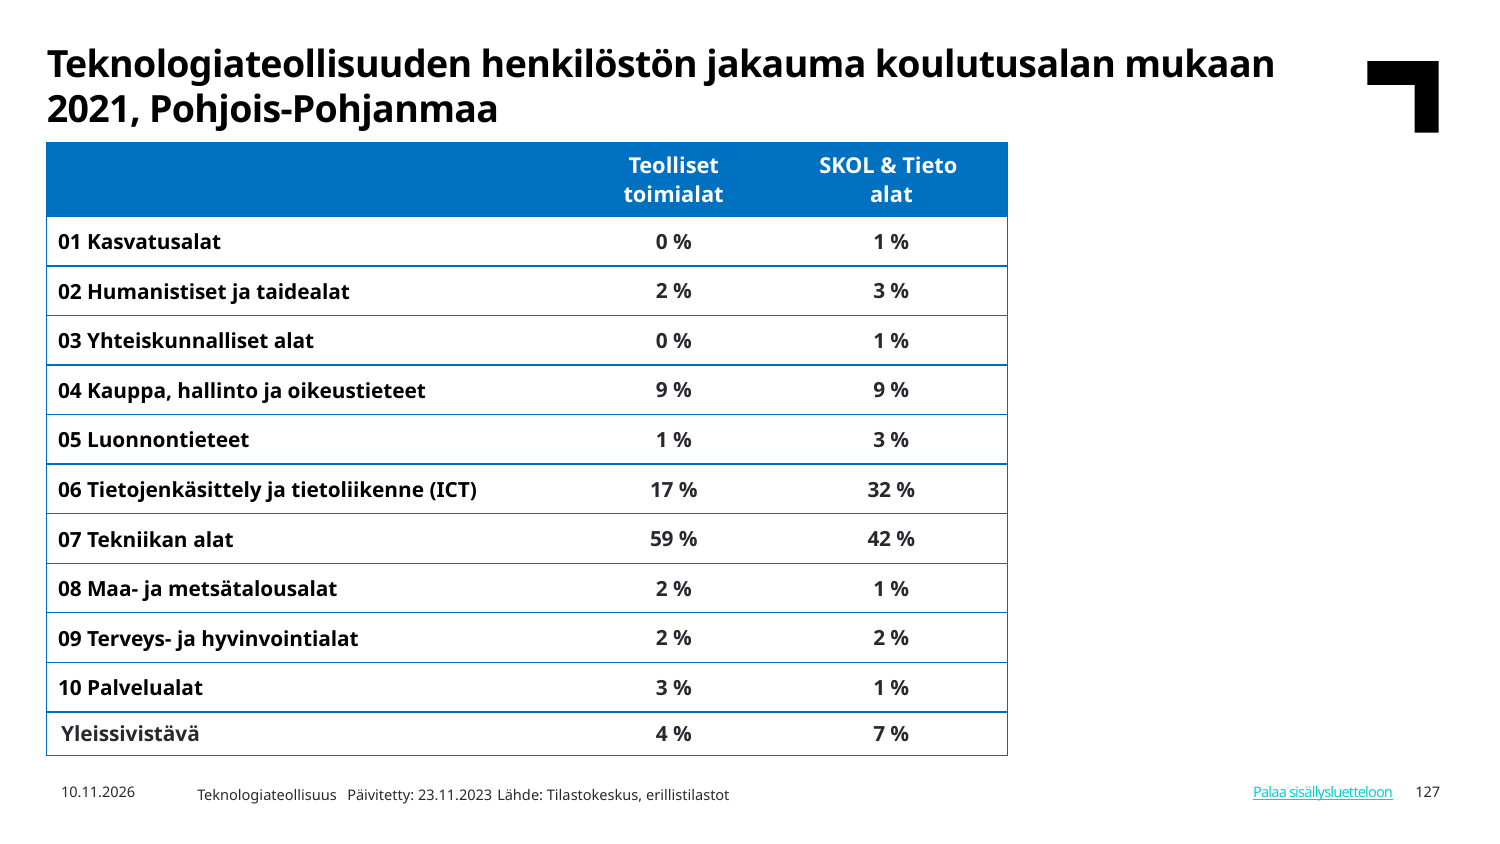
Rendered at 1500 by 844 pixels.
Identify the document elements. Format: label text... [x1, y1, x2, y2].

table_cell 0 % [573, 316, 775, 364]
slide_number 127 [1313, 775, 1456, 803]
table_cell 1 % [573, 415, 775, 463]
table_cell 1 % [775, 564, 1007, 612]
table_header SKOL & Tieto alat [775, 143, 1007, 216]
table_cell 03 Yhteiskunnalliset alat [47, 316, 573, 364]
table_cell 9 % [775, 366, 1007, 414]
table_cell 4 % [573, 713, 775, 755]
table_cell Yleissivistävä [47, 713, 573, 755]
table_cell 3 % [573, 663, 775, 711]
table_cell 0 % [573, 217, 775, 265]
table_header [47, 143, 573, 216]
table_cell 3 % [775, 415, 1007, 463]
list Teknologiateollisuuden henkilöstön jakauma koulutusalan mukaan 2021, Pohjois-Pohjanmaa [29, 32, 1348, 110]
table_cell 32 % [775, 465, 1007, 513]
table_cell 06 Tietojenkäsittely ja tietoliikenne (ICT) [47, 465, 573, 513]
table_cell 17 % [573, 465, 775, 513]
table_cell 1 % [775, 217, 1007, 265]
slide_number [46, 775, 197, 803]
table_header Teolliset toimialat [573, 143, 775, 216]
text_box Palaa sisällysluetteloon [1247, 777, 1431, 809]
table_cell 05 Luonnontieteet [47, 415, 573, 463]
table_cell 09 Terveys- ja hyvinvointialat [47, 613, 573, 662]
table_cell 59 % [573, 514, 775, 563]
footer Teknologiateollisuus Päivitetty: 23.11.2023 Lähde: Tilastokeskus, erillistilastot [182, 777, 967, 805]
table_cell 2 % [775, 613, 1007, 662]
table_cell 04 Kauppa, hallinto ja oikeustieteet [47, 366, 573, 414]
table_cell 2 % [573, 564, 775, 612]
table_cell 10 Palvelualat [47, 663, 573, 711]
table_cell 2 % [573, 267, 775, 315]
table_cell 08 Maa- ja metsätalousalat [47, 564, 573, 612]
table_cell 3 % [775, 267, 1007, 315]
table_cell 01 Kasvatusalat [47, 217, 573, 265]
table_cell 1 % [775, 663, 1007, 711]
table_cell 42 % [775, 514, 1007, 563]
table_cell 9 % [573, 366, 775, 414]
table_cell 07 Tekniikan alat [47, 514, 573, 563]
table_cell 2 % [573, 613, 775, 662]
table_cell 02 Humanistiset ja taidealat [47, 267, 573, 315]
table_cell 1 % [775, 316, 1007, 364]
table_cell 7 % [775, 713, 1007, 755]
